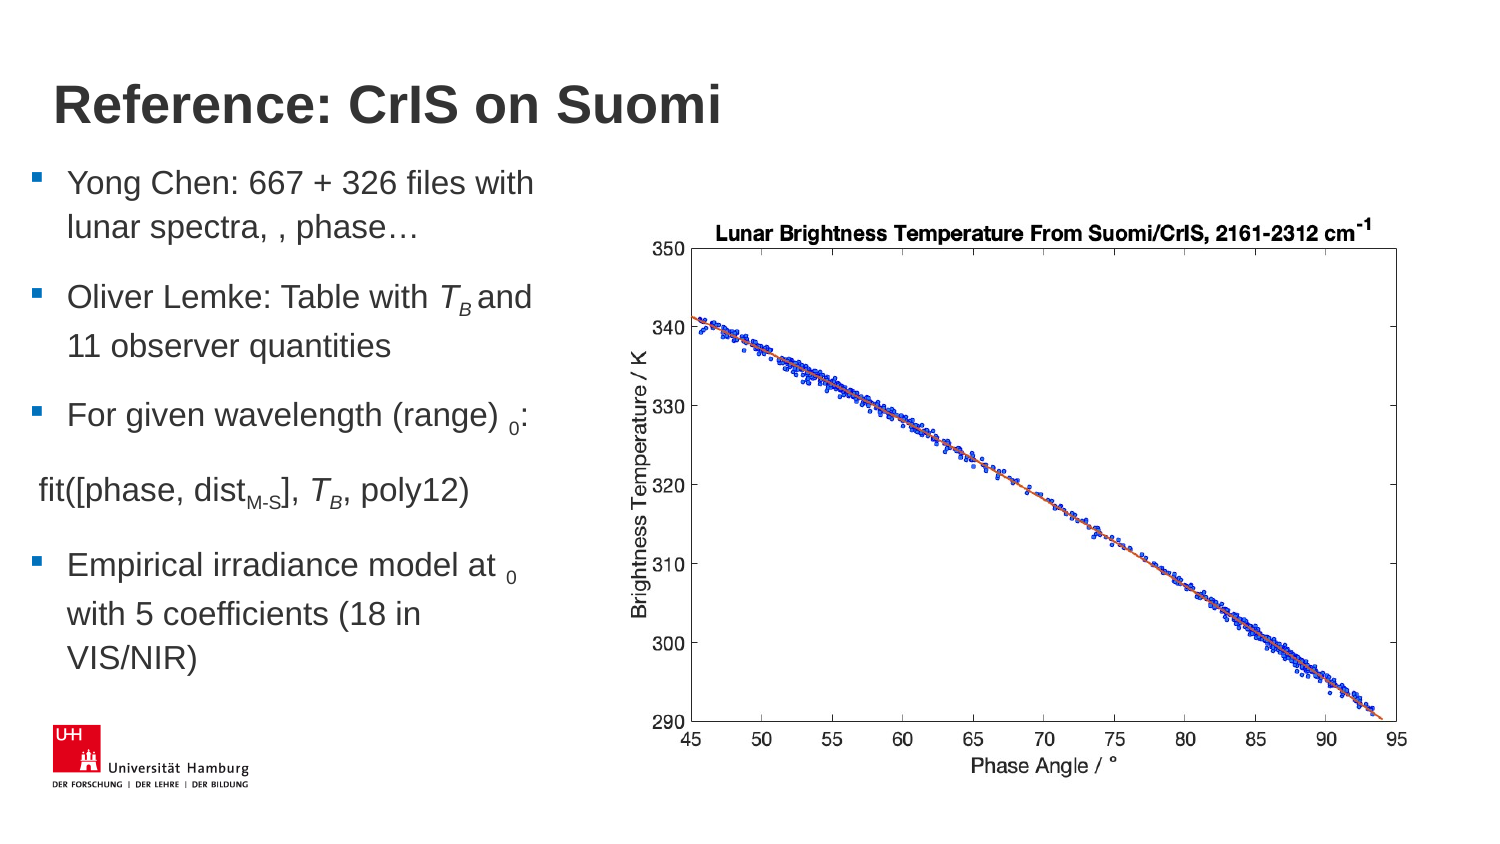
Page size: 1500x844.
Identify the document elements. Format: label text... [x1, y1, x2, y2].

picture [572, 204, 1483, 785]
picture [5, 677, 296, 812]
title Reference: CrIS on Suomi [53, 55, 786, 151]
